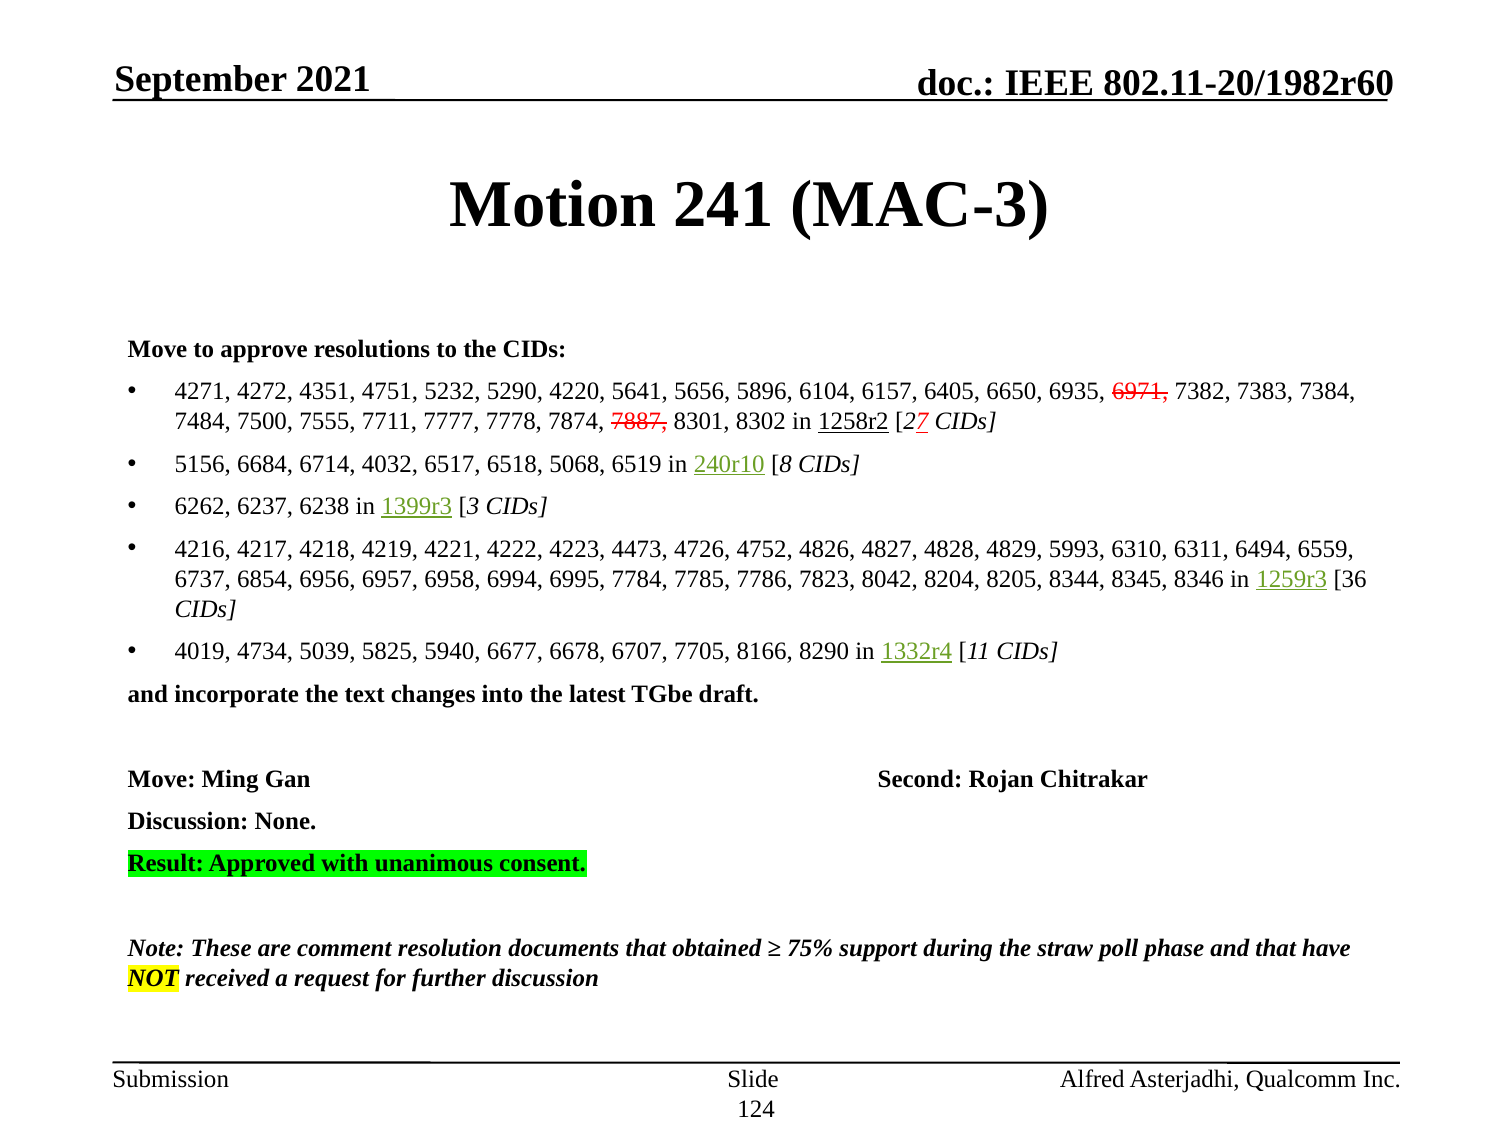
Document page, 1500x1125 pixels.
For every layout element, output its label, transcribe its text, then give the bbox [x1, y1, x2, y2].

footer Alfred Asterjadhi, Qualcomm Inc. [878, 1061, 1402, 1093]
title Motion 241 (MAC-3) [112, 112, 1388, 288]
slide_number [114, 54, 423, 100]
list Move to approve resolutions to the CIDs: 4271, 4272, 4351, 4751, 5232, 5290, 4220, 5641, 5656, 5896, 6104, 6157, 6405, 6650, 6935, 6971, 7382, 7383, 7384, 7484, 7500, 7555, 7711, 7777, 7778, 7874, 7887, 8301, 8302 in 1258r2 [27 CIDs] 5156, 6684, 6714, 4032, 6517, 6518, 5068, 6519 in 240r10 [8 CIDs] 6262, 6237, 6238 in 1399r3 [3 CIDs] 4216, 4217, 4218, 4219, 4221, 4222, 4223, 4473, 4726, 4752, 4826, 4827, 4828, 4829, 5993, 6310, 6311, 6494, 6559, 6737, 6854, 6956, 6957, 6958, 6994, 6995, 7784, 7785, 7786, 7823, 8042, 8204, 8205, 8344, 8345, 8346 in 1259r3 [36 CIDs] 4019, 4734, 5039, 5825, 5940, 6677, 6678, 6707, 7705, 8166, 8290 in 1332r4 [11 CIDs] and incorporate the text changes into the latest TGbe draft. Move: Ming Gan Second: Rojan Chitrakar Discussion: None. Result: Approved with unanimous consent. Note: These are comment resolution documents that obtained ≥ 75% support during the straw poll phase and that have NOT received a request for further discussion [112, 324, 1388, 1063]
slide_number Slide 124 [712, 1061, 800, 1123]
